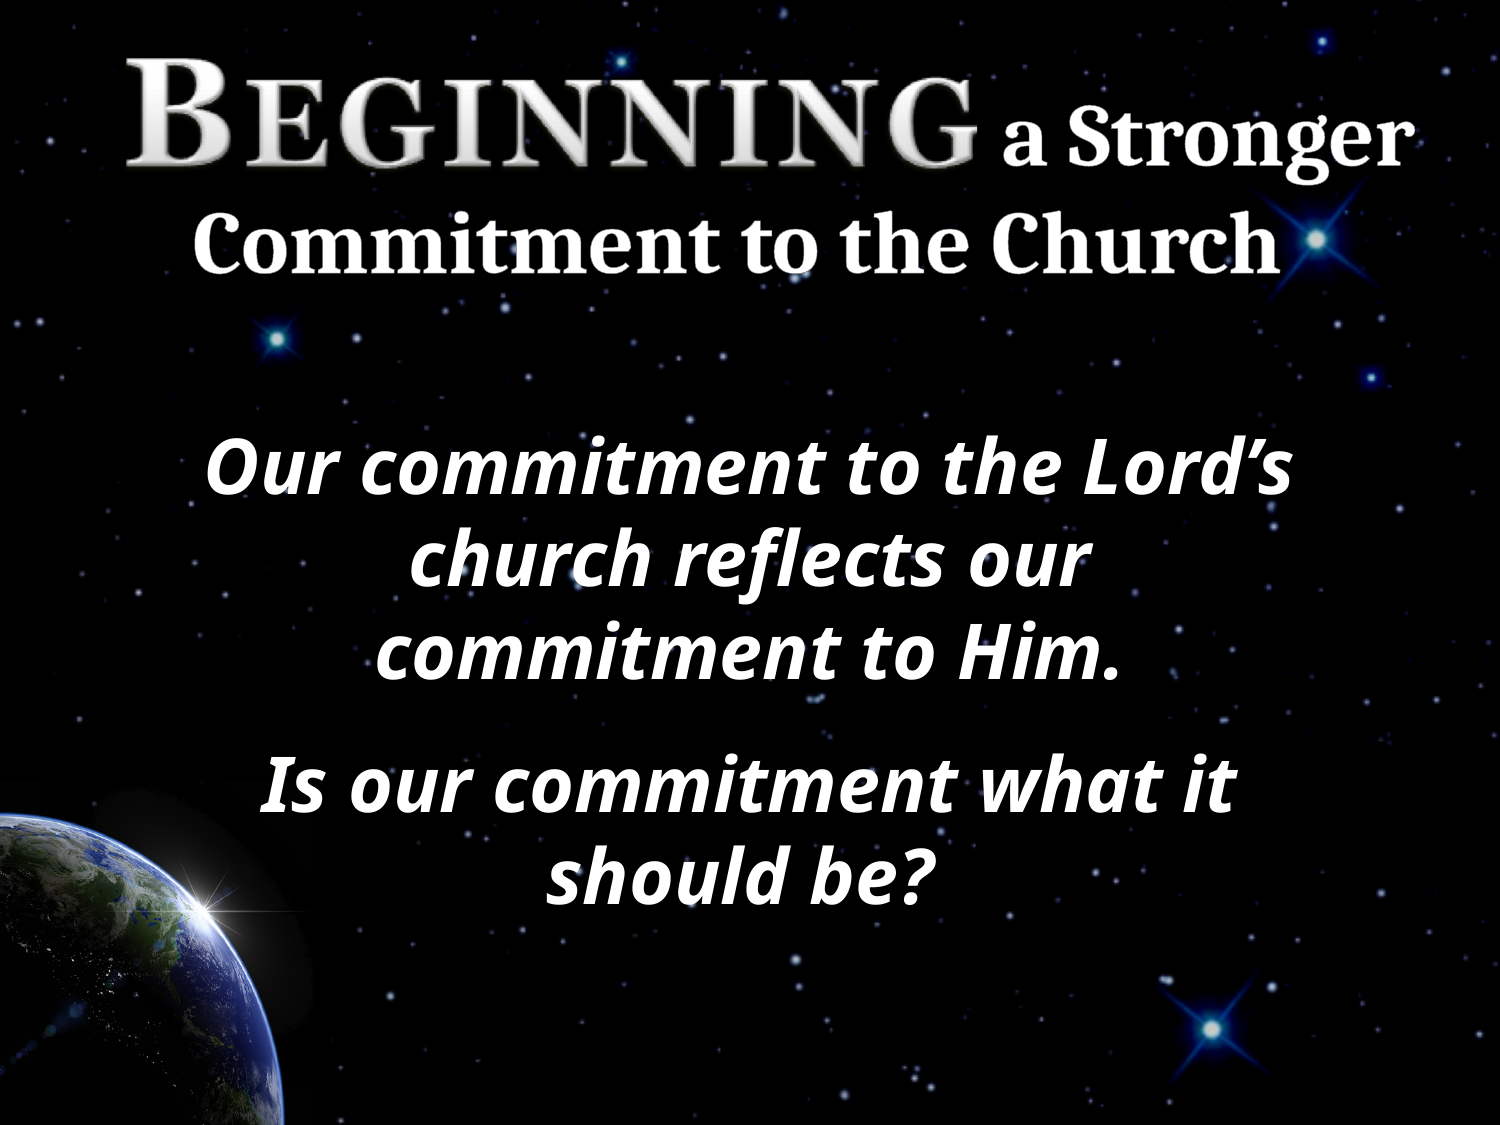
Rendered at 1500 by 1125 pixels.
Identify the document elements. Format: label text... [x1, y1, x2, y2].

picture [0, 0, 1500, 1125]
text_box a Stronger Commitment to the Church [24, 68, 1450, 299]
list Our commitment to the Lord’s church reflects our commitment to Him. Is our commitment what it should be? [162, 375, 1338, 963]
